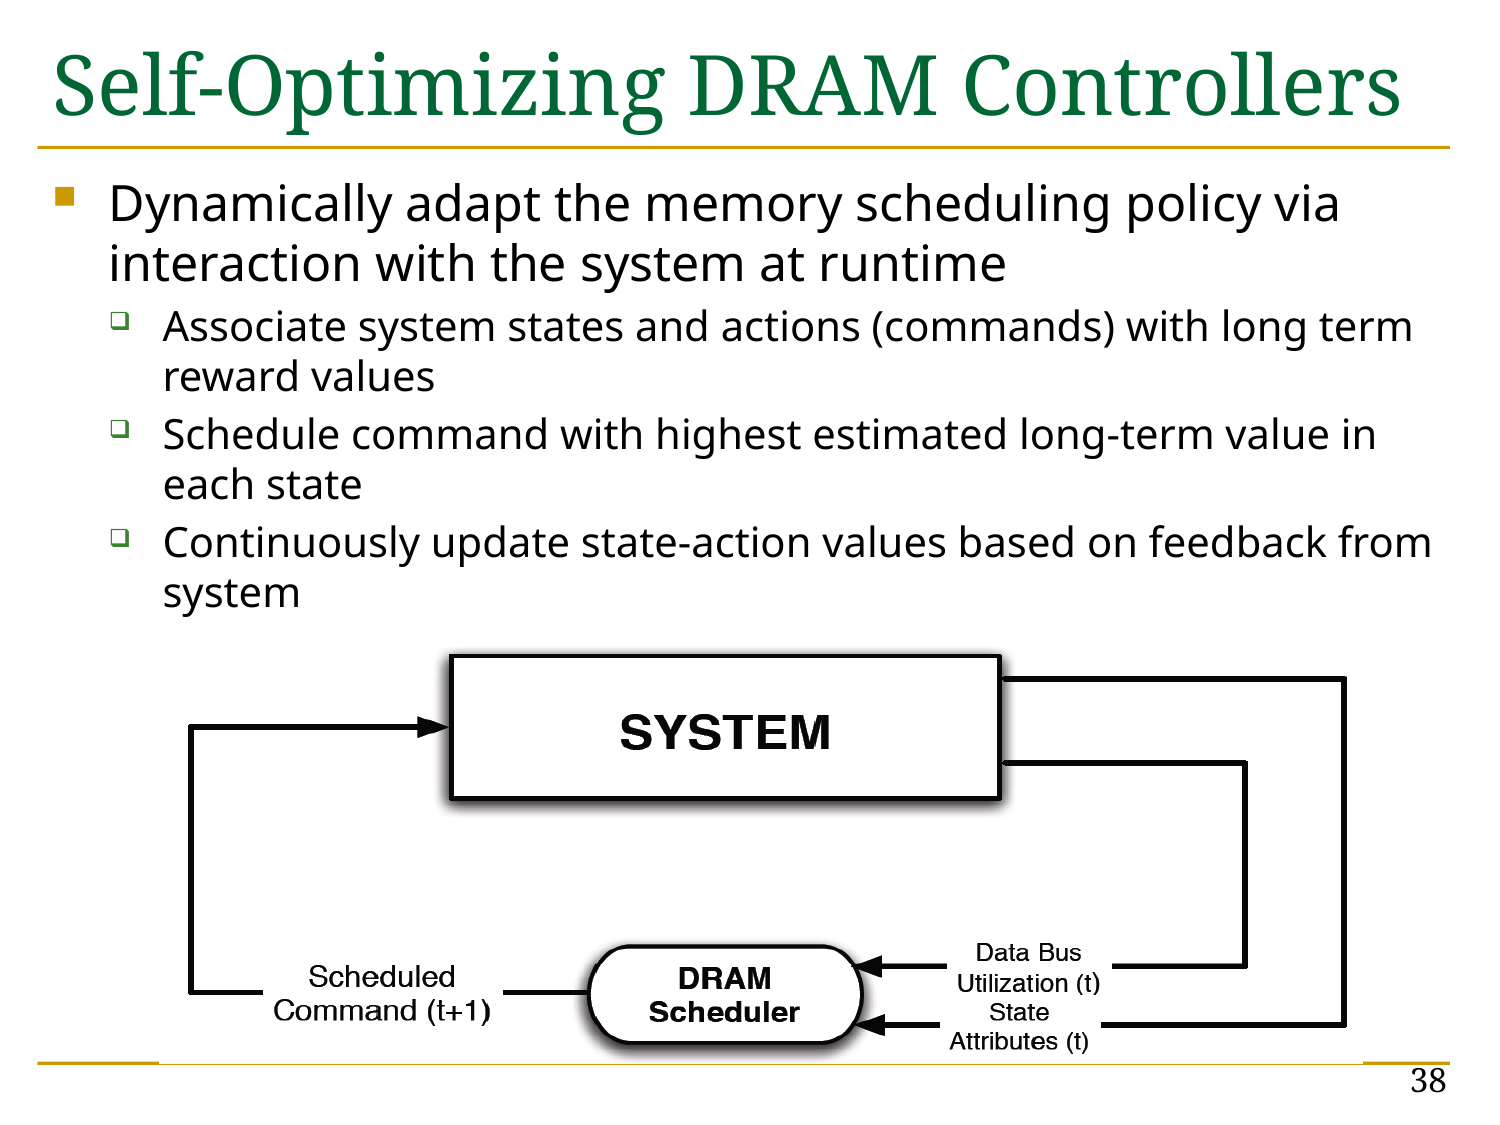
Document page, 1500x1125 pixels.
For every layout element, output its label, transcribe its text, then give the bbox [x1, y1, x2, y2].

slide_number 38 [1111, 1036, 1462, 1112]
title Self-Optimizing DRAM Controllers [37, 24, 1450, 163]
picture [159, 632, 1363, 1064]
list Dynamically adapt the memory scheduling policy via interaction with the system at runtime Associate system states and actions (commands) with long term reward values Schedule command with highest estimated long-term value in each state Continuously update state-action values based on feedback from system [37, 163, 1483, 1016]
